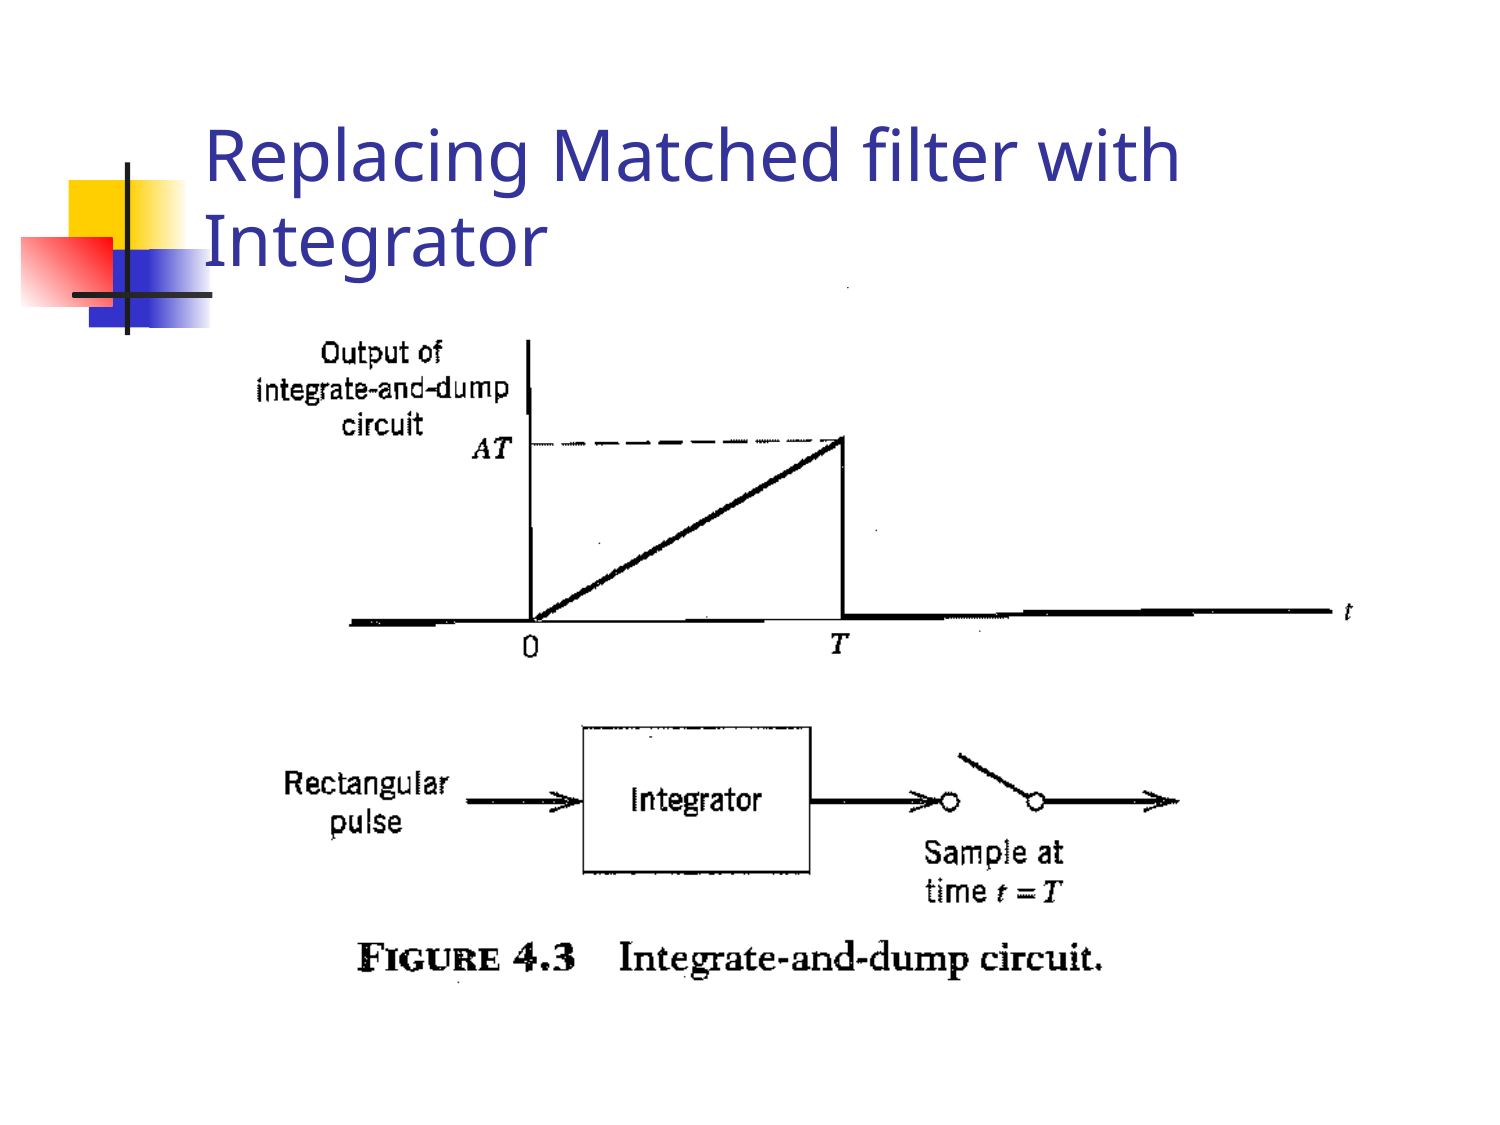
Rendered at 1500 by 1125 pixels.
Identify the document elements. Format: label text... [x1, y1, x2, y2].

picture [237, 674, 1222, 1003]
picture [212, 287, 1426, 662]
title Replacing Matched filter with Integrator [188, 101, 1468, 289]
